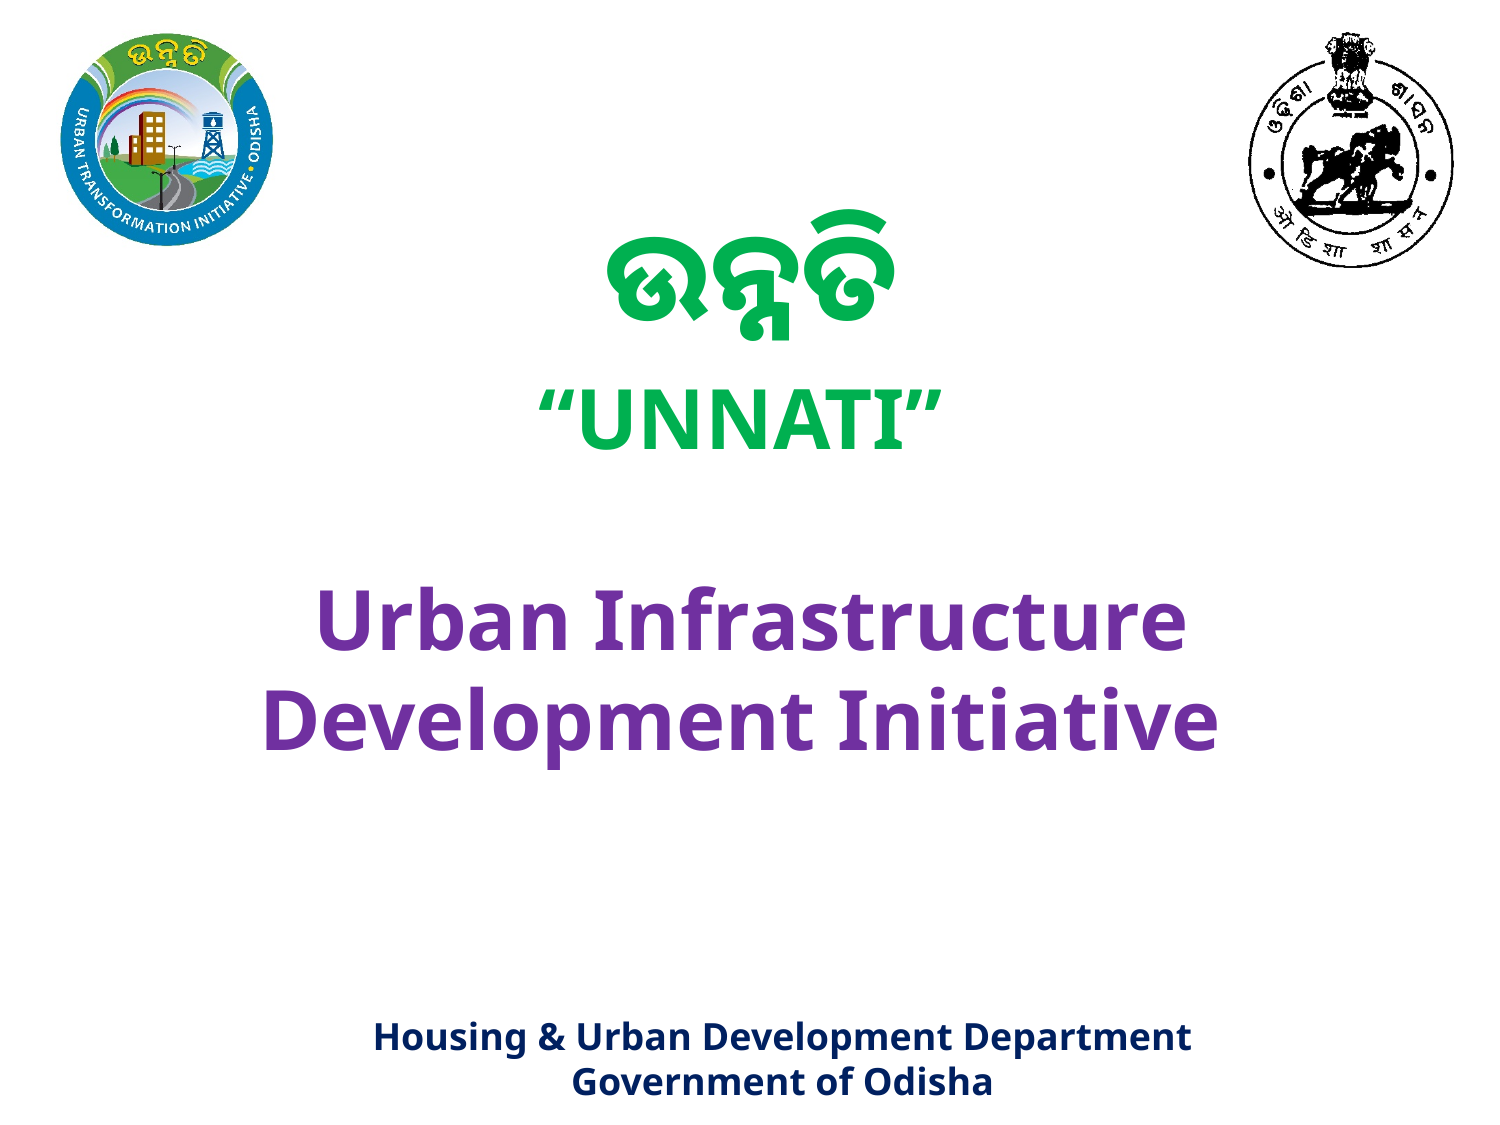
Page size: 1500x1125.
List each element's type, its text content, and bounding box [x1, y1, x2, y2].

list ଉନ୍ନତି “UNNATI” Urban Infrastructure Development Initiative [112, 74, 1391, 833]
title Housing & Urban Development Department Government of Odisha [112, 878, 1454, 1125]
picture [55, 29, 277, 251]
picture [1248, 31, 1454, 268]
